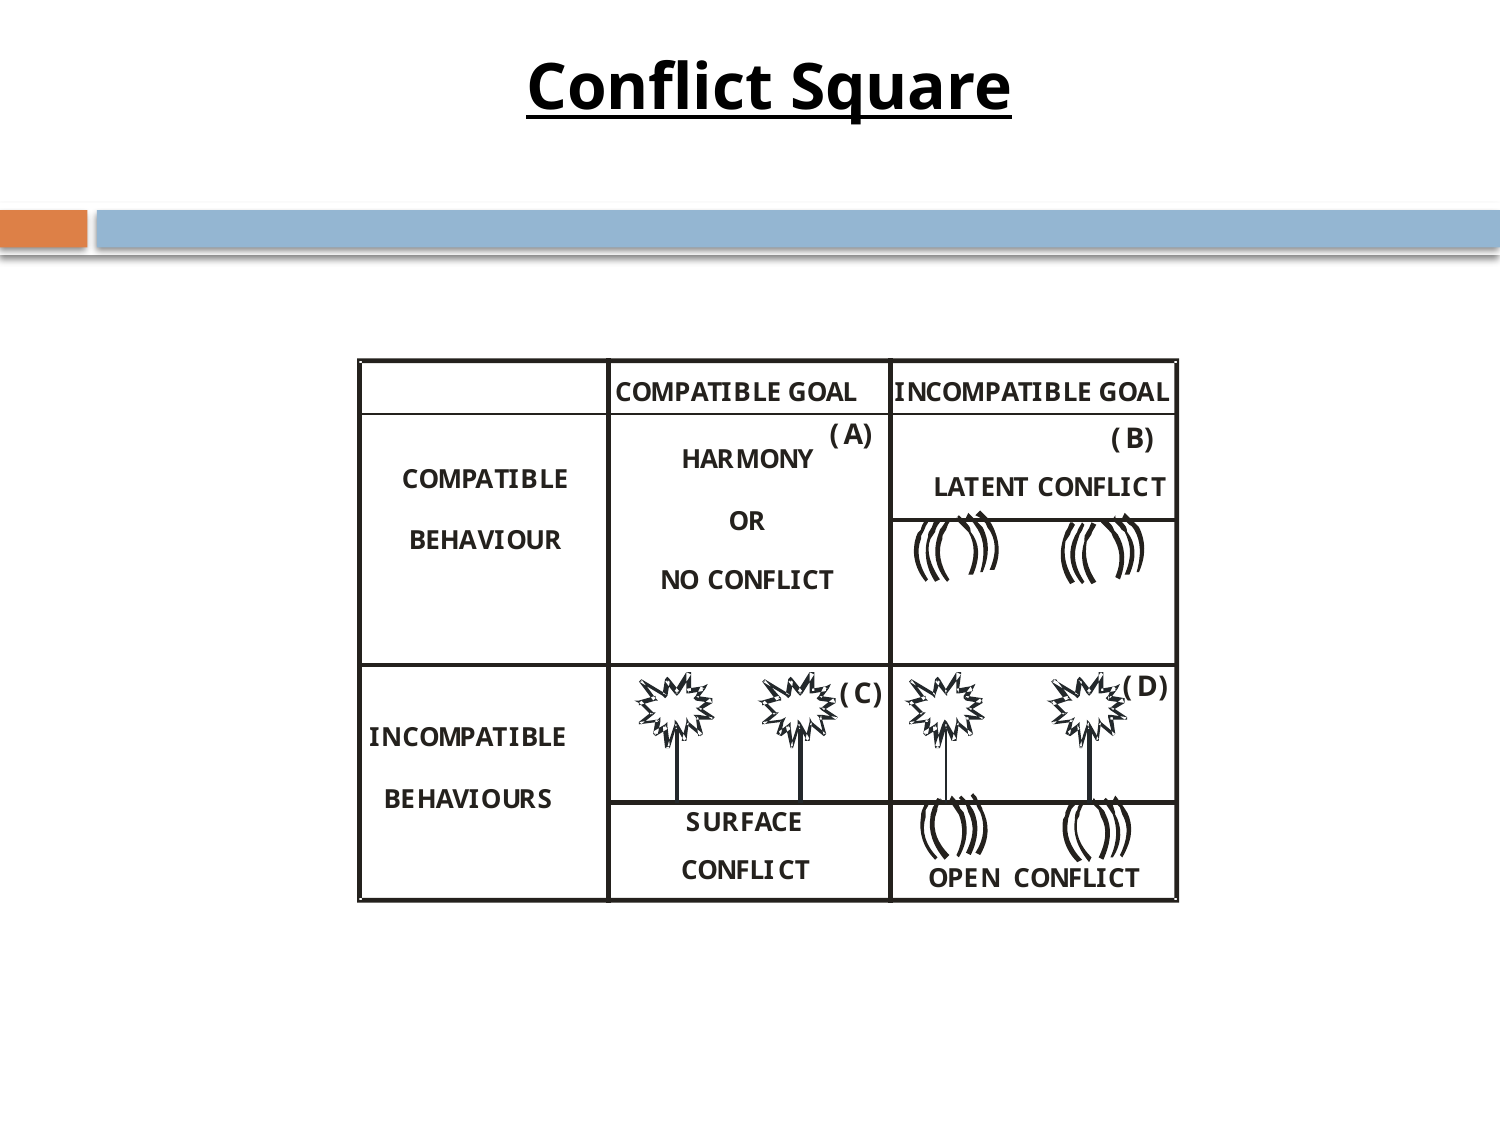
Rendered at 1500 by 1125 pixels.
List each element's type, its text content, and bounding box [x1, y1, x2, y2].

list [354, 355, 1185, 907]
title Conflict Square [100, 37, 1438, 200]
